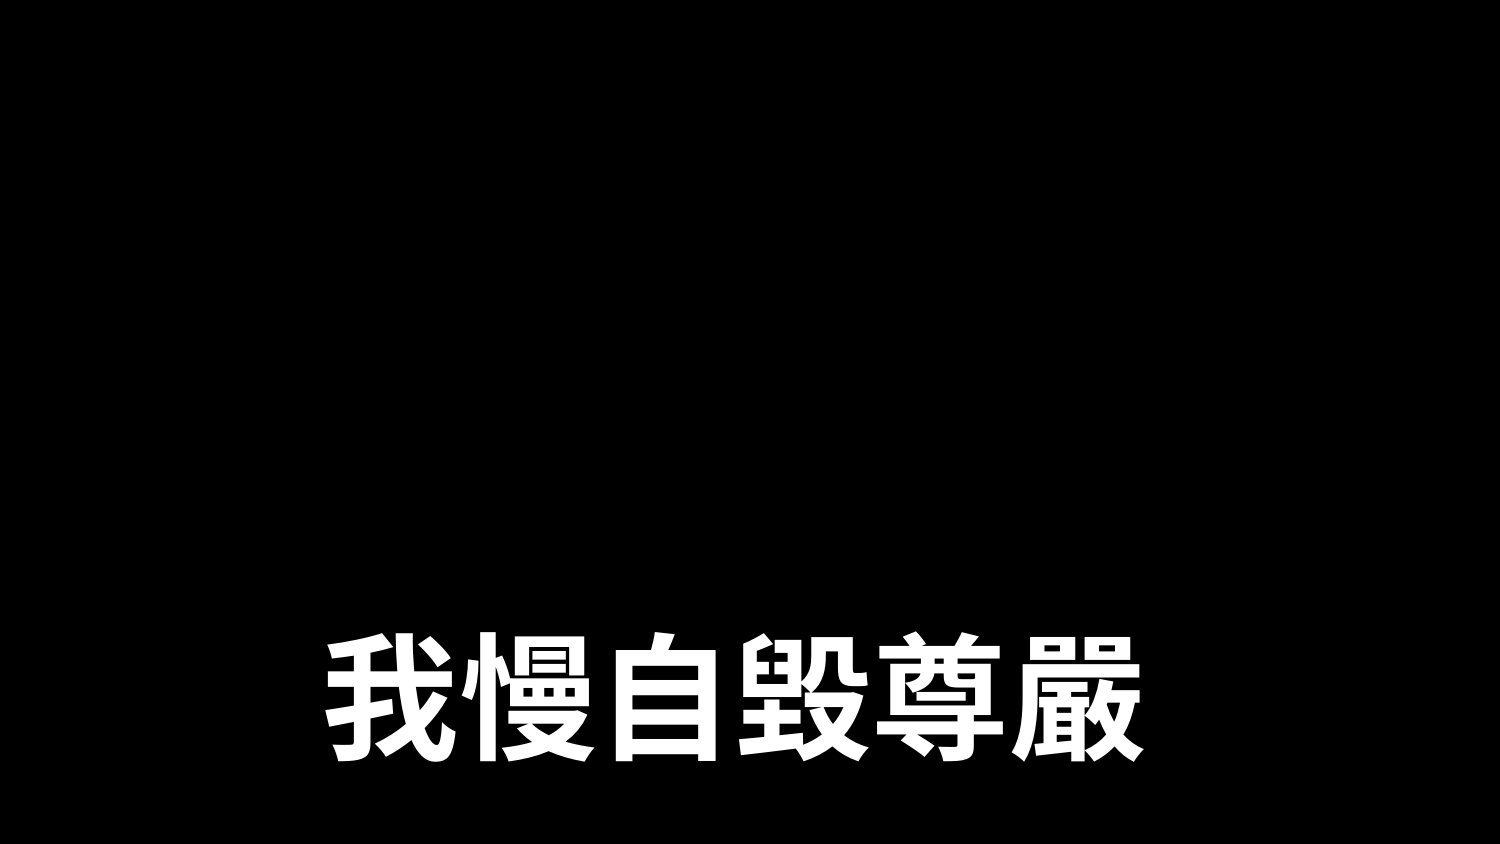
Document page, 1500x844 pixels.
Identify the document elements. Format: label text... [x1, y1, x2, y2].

title 我慢自毀尊嚴 [75, 623, 1425, 765]
